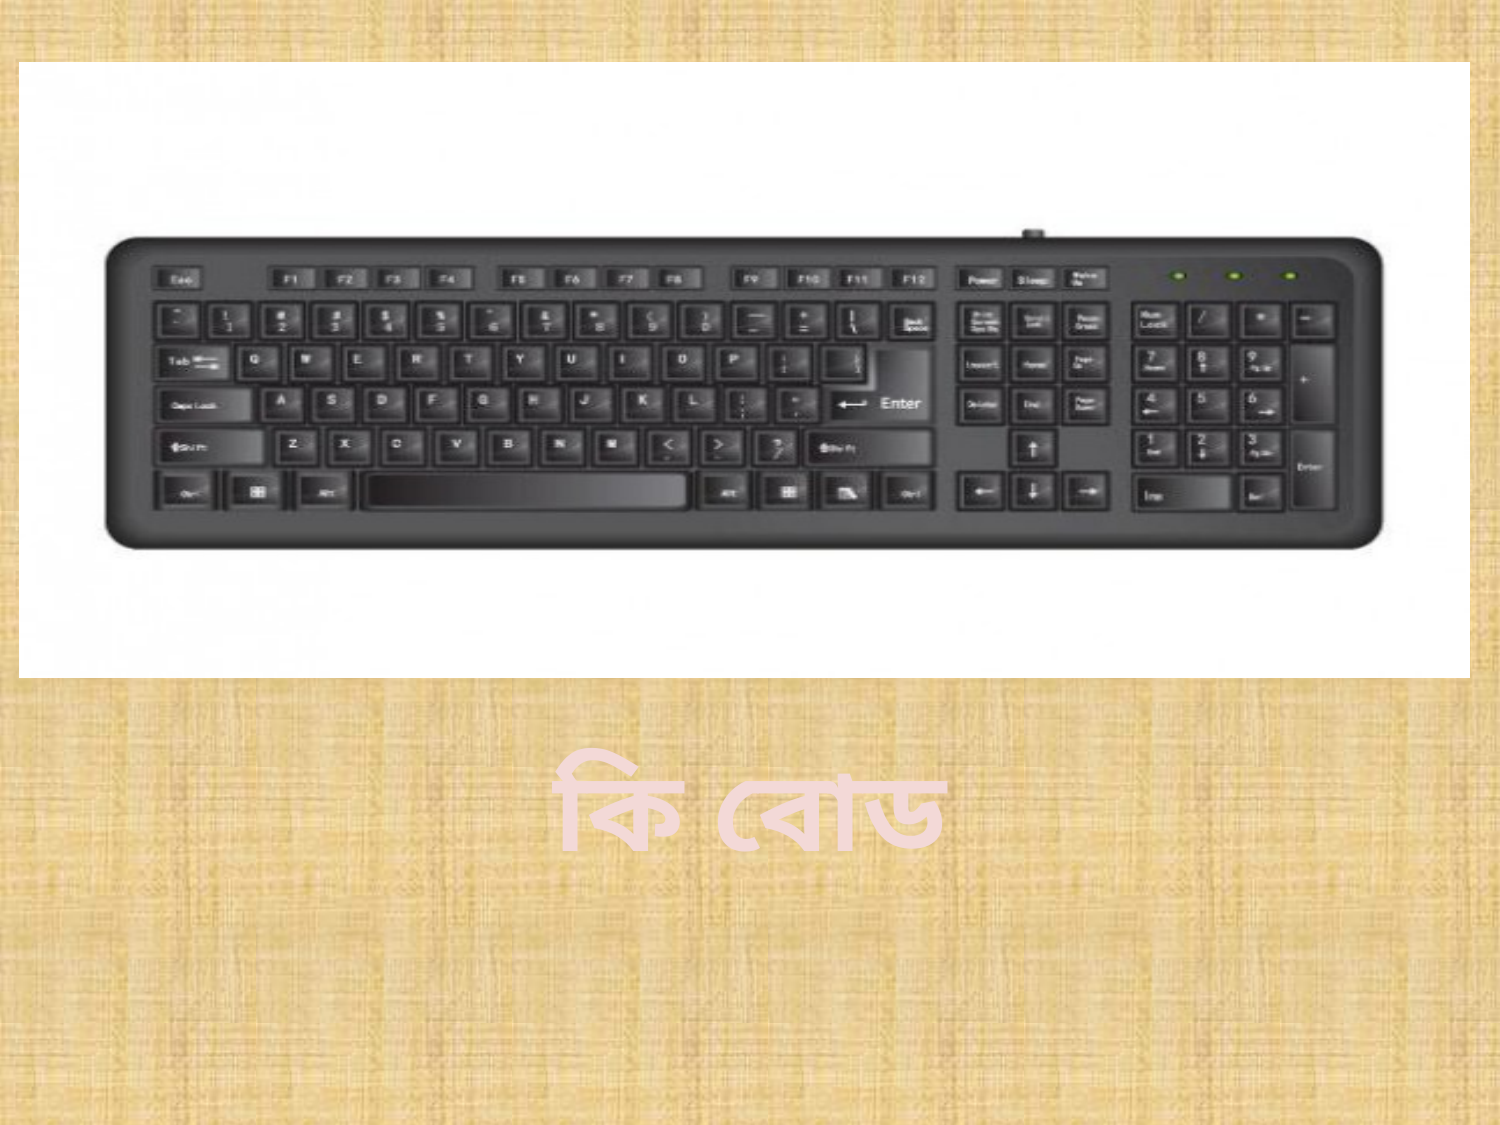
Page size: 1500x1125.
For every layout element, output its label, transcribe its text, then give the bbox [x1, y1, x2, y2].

text_box কি বোড [538, 731, 962, 881]
picture [0, 0, 1500, 1125]
